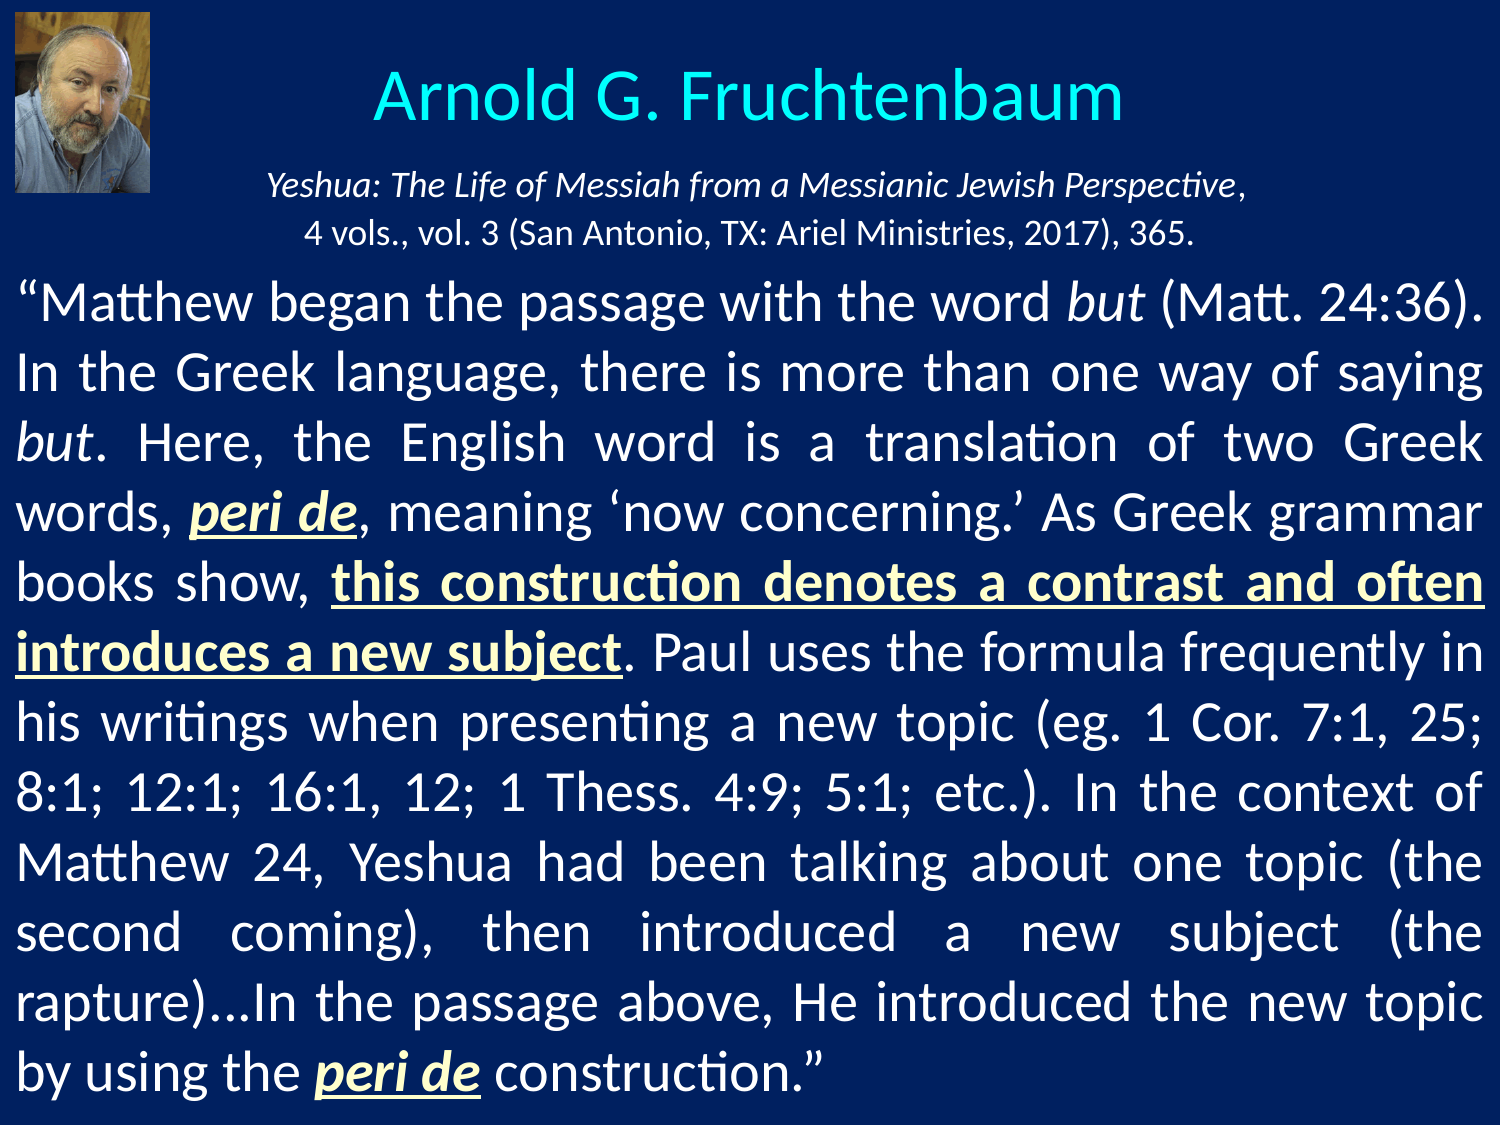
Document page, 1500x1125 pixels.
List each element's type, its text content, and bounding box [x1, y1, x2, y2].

text_box Arnold G. Fruchtenbaum Yeshua: The Life of Messiah from a Messianic Jewish Perspective, 4 vols., vol. 3 (San Antonio, TX: Ariel Ministries, 2017), 365. [224, 37, 1275, 261]
picture [14, 12, 151, 193]
list “Matthew began the passage with the word but (Matt. 24:36). In the Greek language, there is more than one way of saying but. Here, the English word is a translation of two Greek words, peri de, meaning ‘now concerning.’ As Greek grammar books show, this construction denotes a contrast and often introduces a new subject. Paul uses the formula frequently in his writings when presenting a new topic (eg. 1 Cor. 7:1, 25; 8:1; 12:1; 16:1, 12; 1 Thess. 4:9; 5:1; etc.). In the context of Matthew 24, Yeshua had been talking about one topic (the second coming), then introduced a new subject (the rapture)...In the passage above, He introduced the new topic by using the peri de construction.” [0, 255, 1500, 1113]
